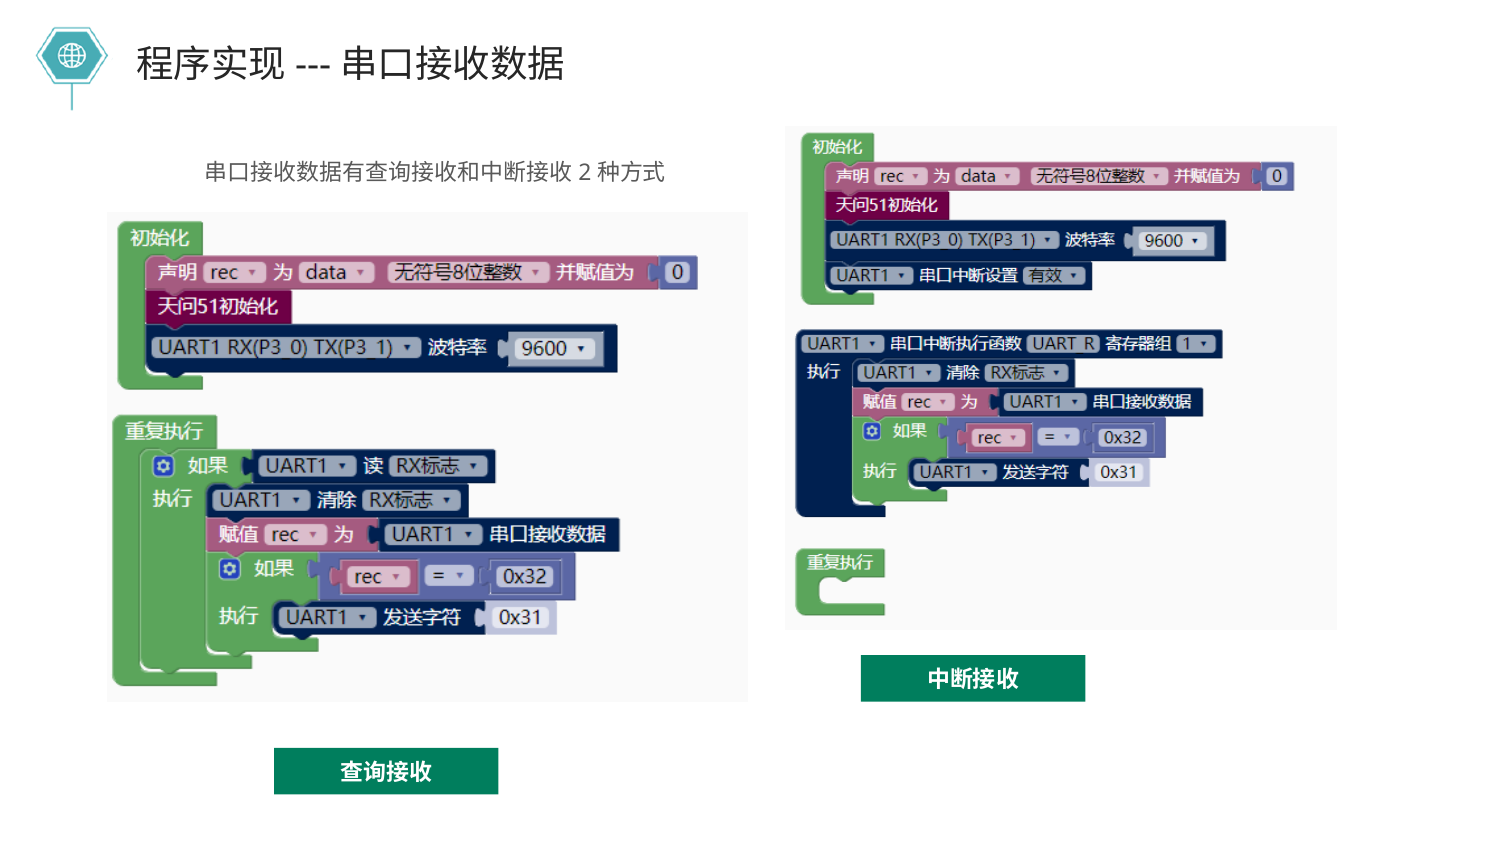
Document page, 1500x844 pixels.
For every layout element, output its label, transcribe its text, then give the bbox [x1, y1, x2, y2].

picture [107, 212, 749, 703]
text_box 串口接收数据有查询接收和中断接收2种方式 [193, 138, 780, 191]
text_box 查询接收 [272, 746, 501, 796]
picture [785, 126, 1337, 631]
picture [29, 20, 113, 115]
text_box 程序实现---串口接收数据 [121, 32, 581, 93]
text_box 中断接收 [859, 653, 1087, 704]
